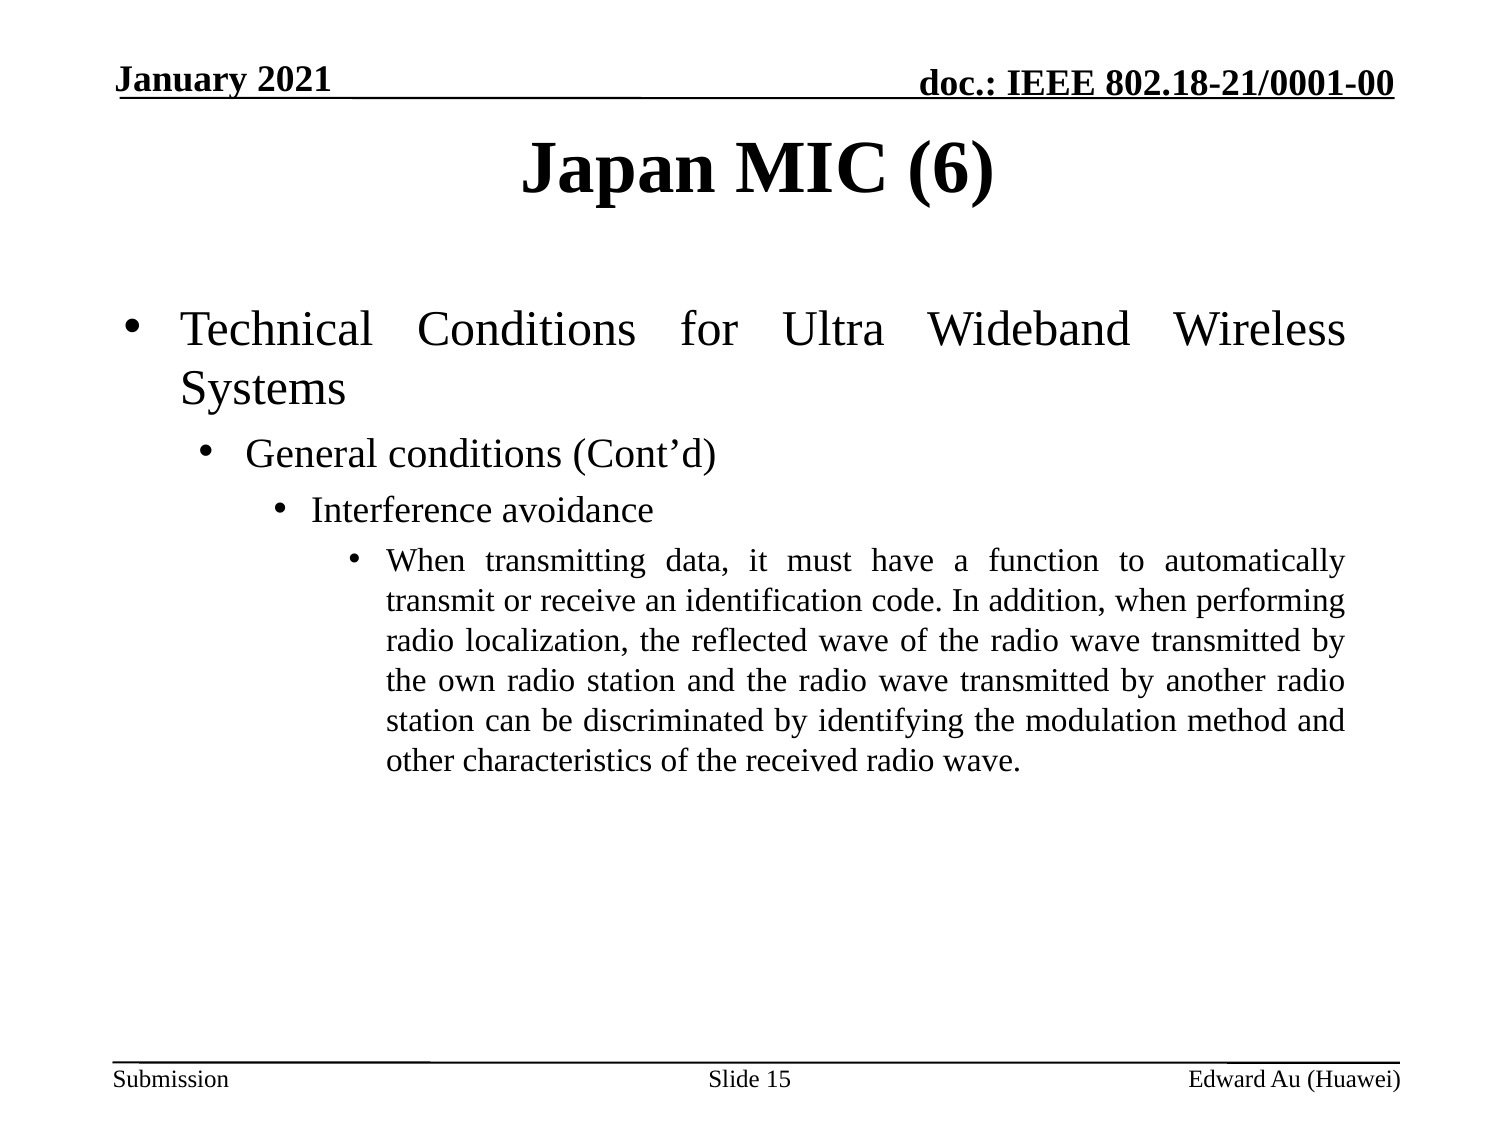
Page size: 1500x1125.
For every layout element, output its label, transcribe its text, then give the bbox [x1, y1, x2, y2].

title Japan MIC (6) [120, 99, 1396, 226]
footer Edward Au (Huawei) [902, 1061, 1402, 1093]
list Technical Conditions for Ultra Wideband Wireless Systems General conditions (Cont’d) Interference avoidance When transmitting data, it must have a function to automatically transmit or receive an identification code. In addition, when performing radio localization, the reflected wave of the radio wave transmitted by the own radio station and the radio wave transmitted by another radio station can be discriminated by identifying the modulation method and other characteristics of the received radio wave. [108, 287, 1363, 1063]
slide_number Slide 15 [699, 1061, 800, 1123]
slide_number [114, 54, 493, 100]
